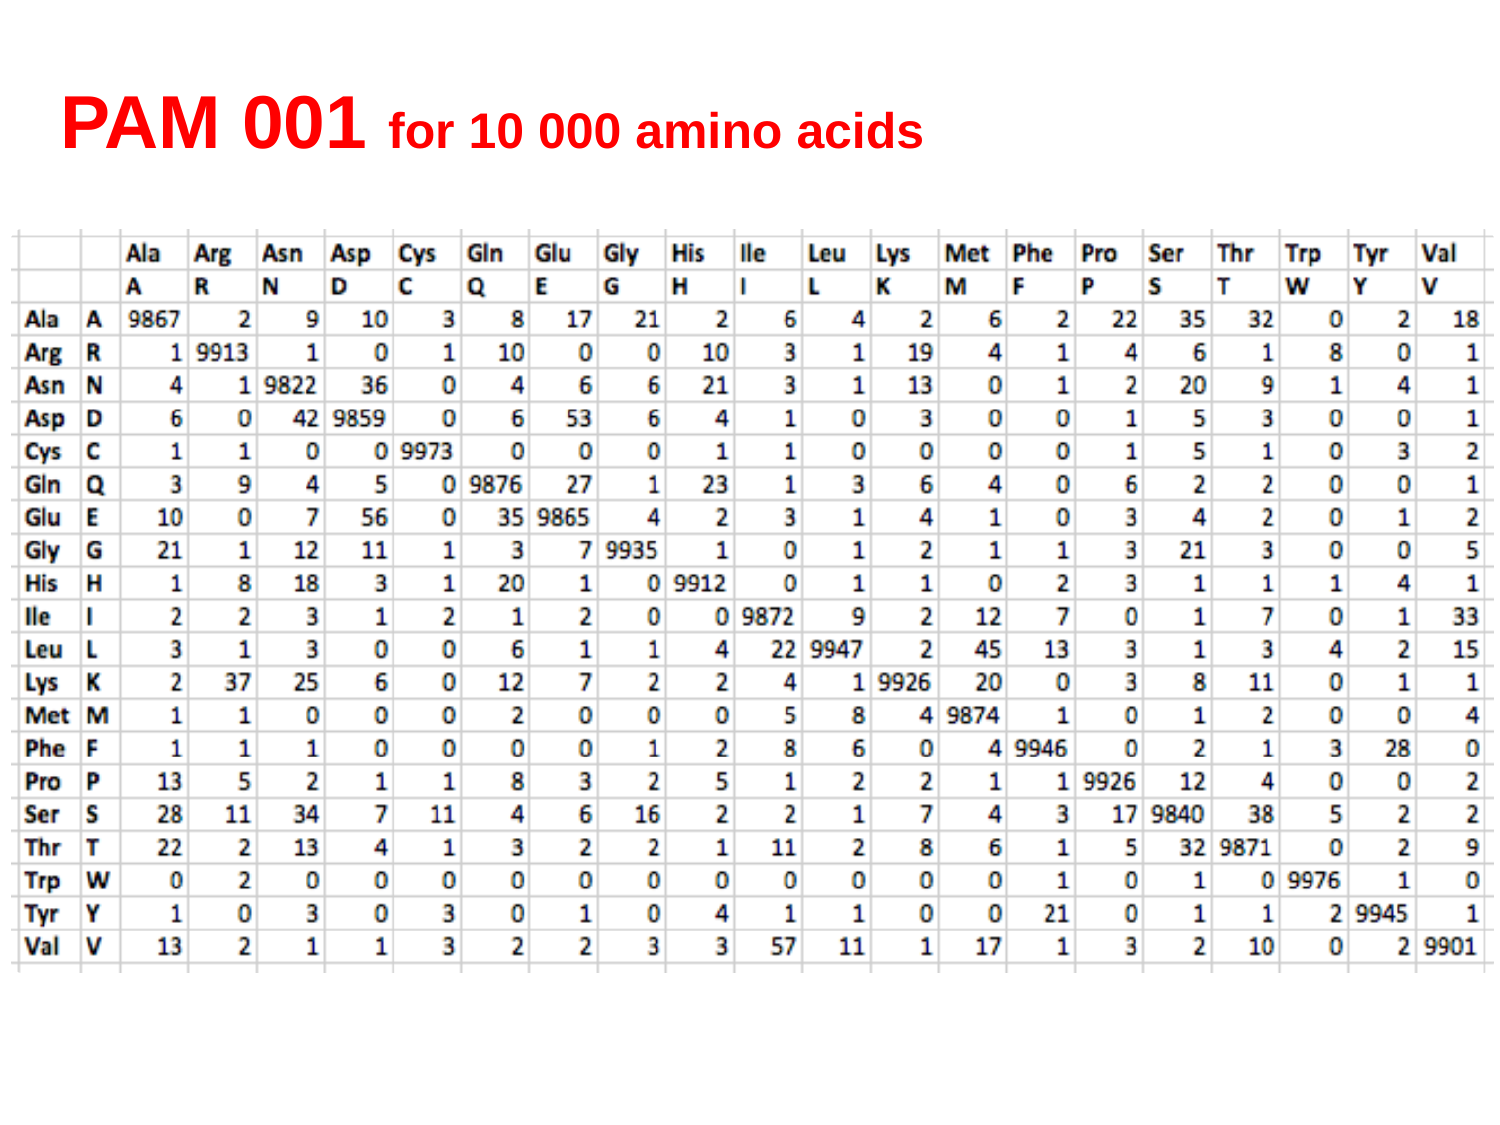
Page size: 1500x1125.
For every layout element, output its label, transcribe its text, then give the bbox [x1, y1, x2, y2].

picture [0, 207, 1500, 977]
text_box PAM 001 for 10 000 amino acids [45, 66, 940, 172]
